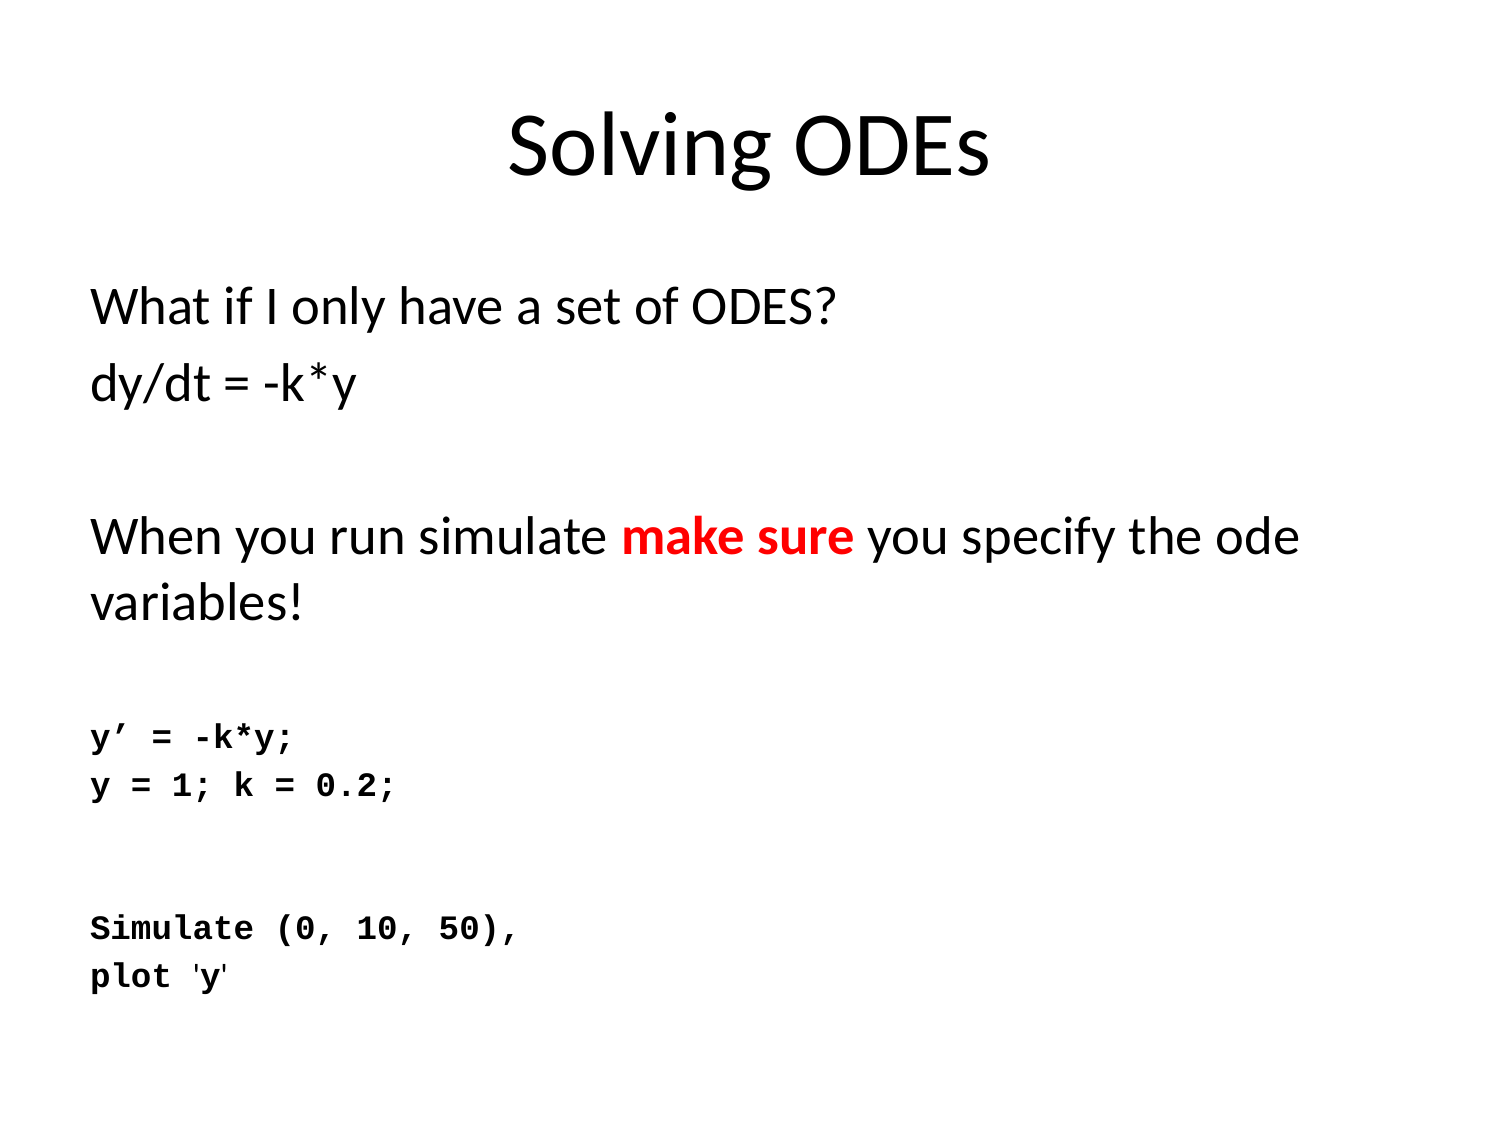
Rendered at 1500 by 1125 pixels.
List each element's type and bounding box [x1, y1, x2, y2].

title [75, 45, 1425, 233]
list [75, 262, 1425, 1005]
